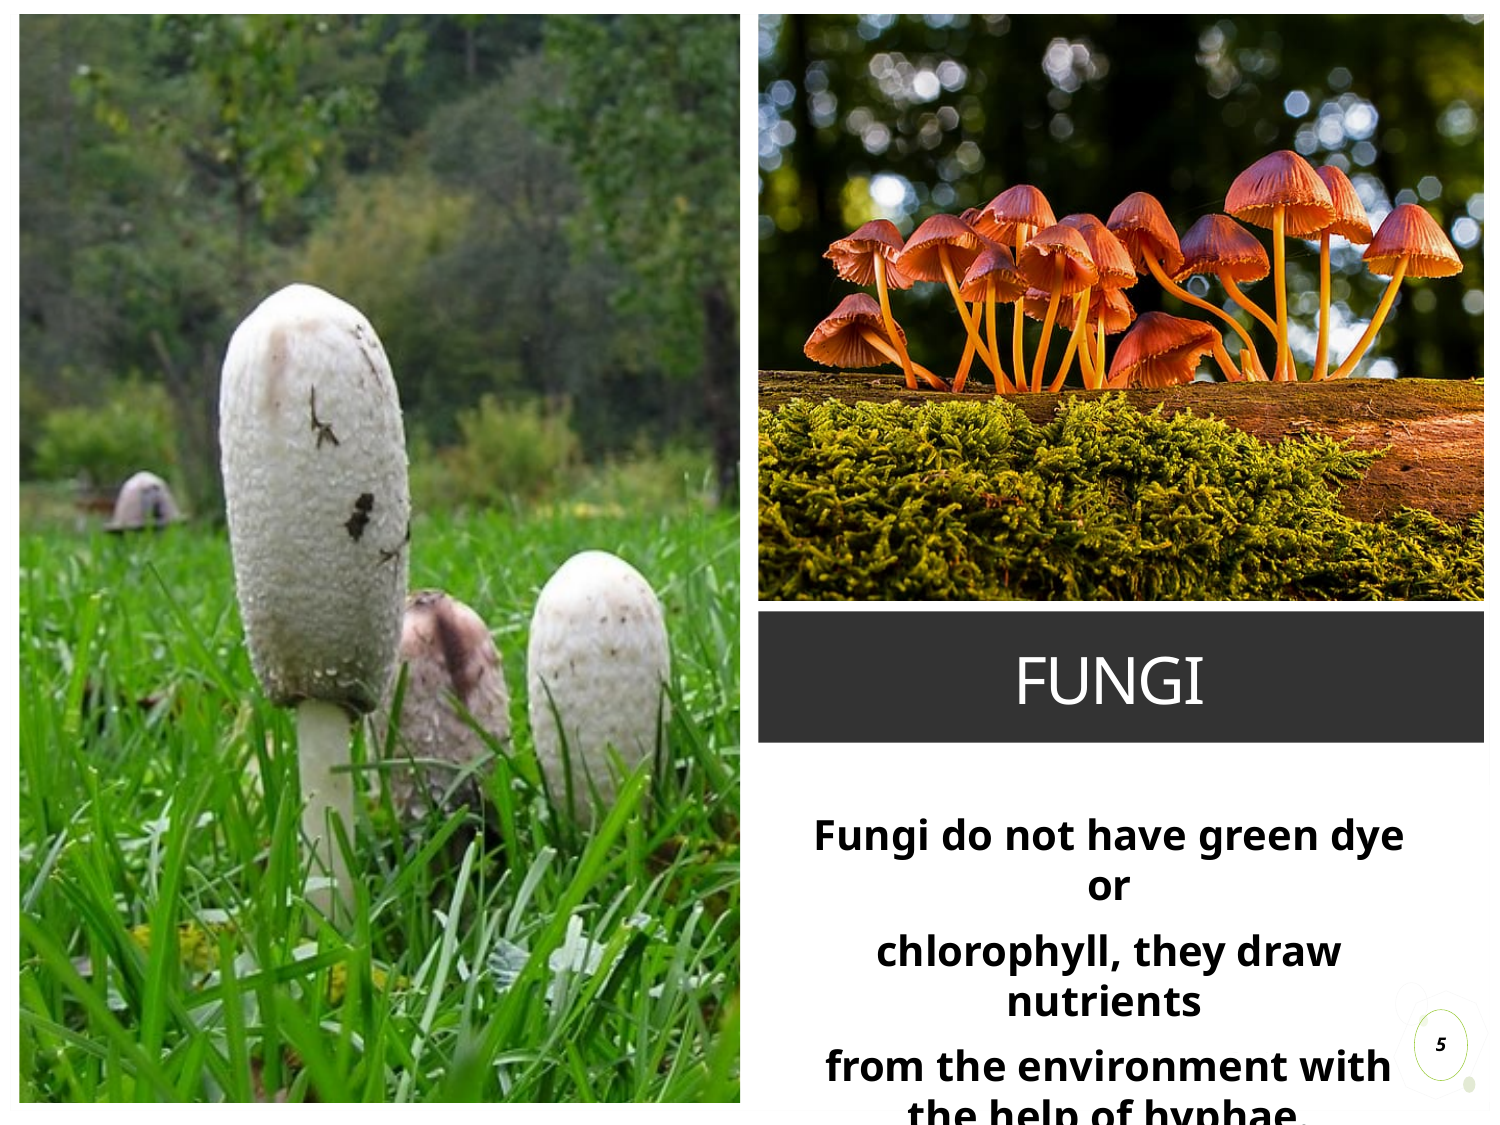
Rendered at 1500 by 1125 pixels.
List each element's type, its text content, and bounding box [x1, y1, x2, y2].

subtitle Fungi do not have green dye or chlorophyll, they draw nutrients from the environment with the help of hyphae. [751, 785, 1491, 1103]
picture [758, 14, 1484, 601]
title FUNGI [758, 611, 1484, 743]
slide_number 5 [1414, 1009, 1468, 1081]
picture [19, 14, 741, 1103]
